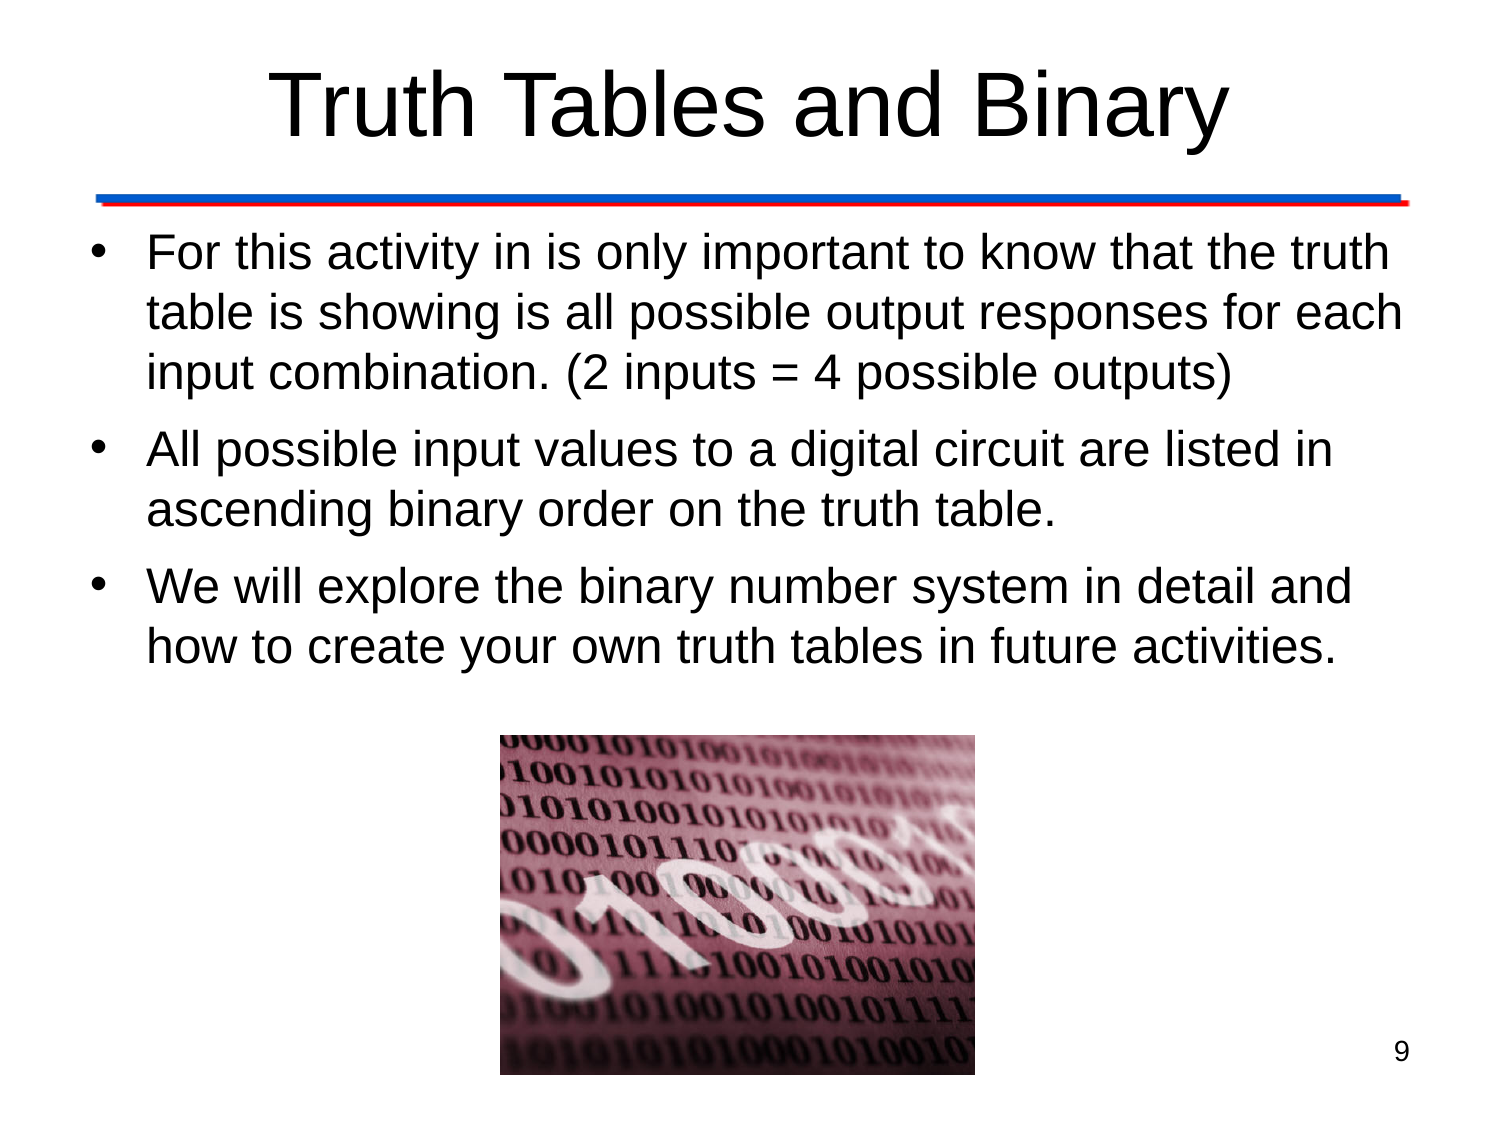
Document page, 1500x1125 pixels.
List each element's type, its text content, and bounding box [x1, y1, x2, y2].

title Truth Tables and Binary [0, 2, 1500, 199]
picture [91, 199, 1412, 209]
slide_number 9 [1074, 1024, 1426, 1103]
picture [499, 735, 976, 1075]
text_box For this activity in is only important to know that the truth table is showing is all possible output responses for each input combination. (2 inputs = 4 possible outputs) All possible input values to a digital circuit are listed in ascending binary order on the truth table. We will explore the binary number system in detail and how to create your own truth tables in future activities. [74, 212, 1425, 1088]
